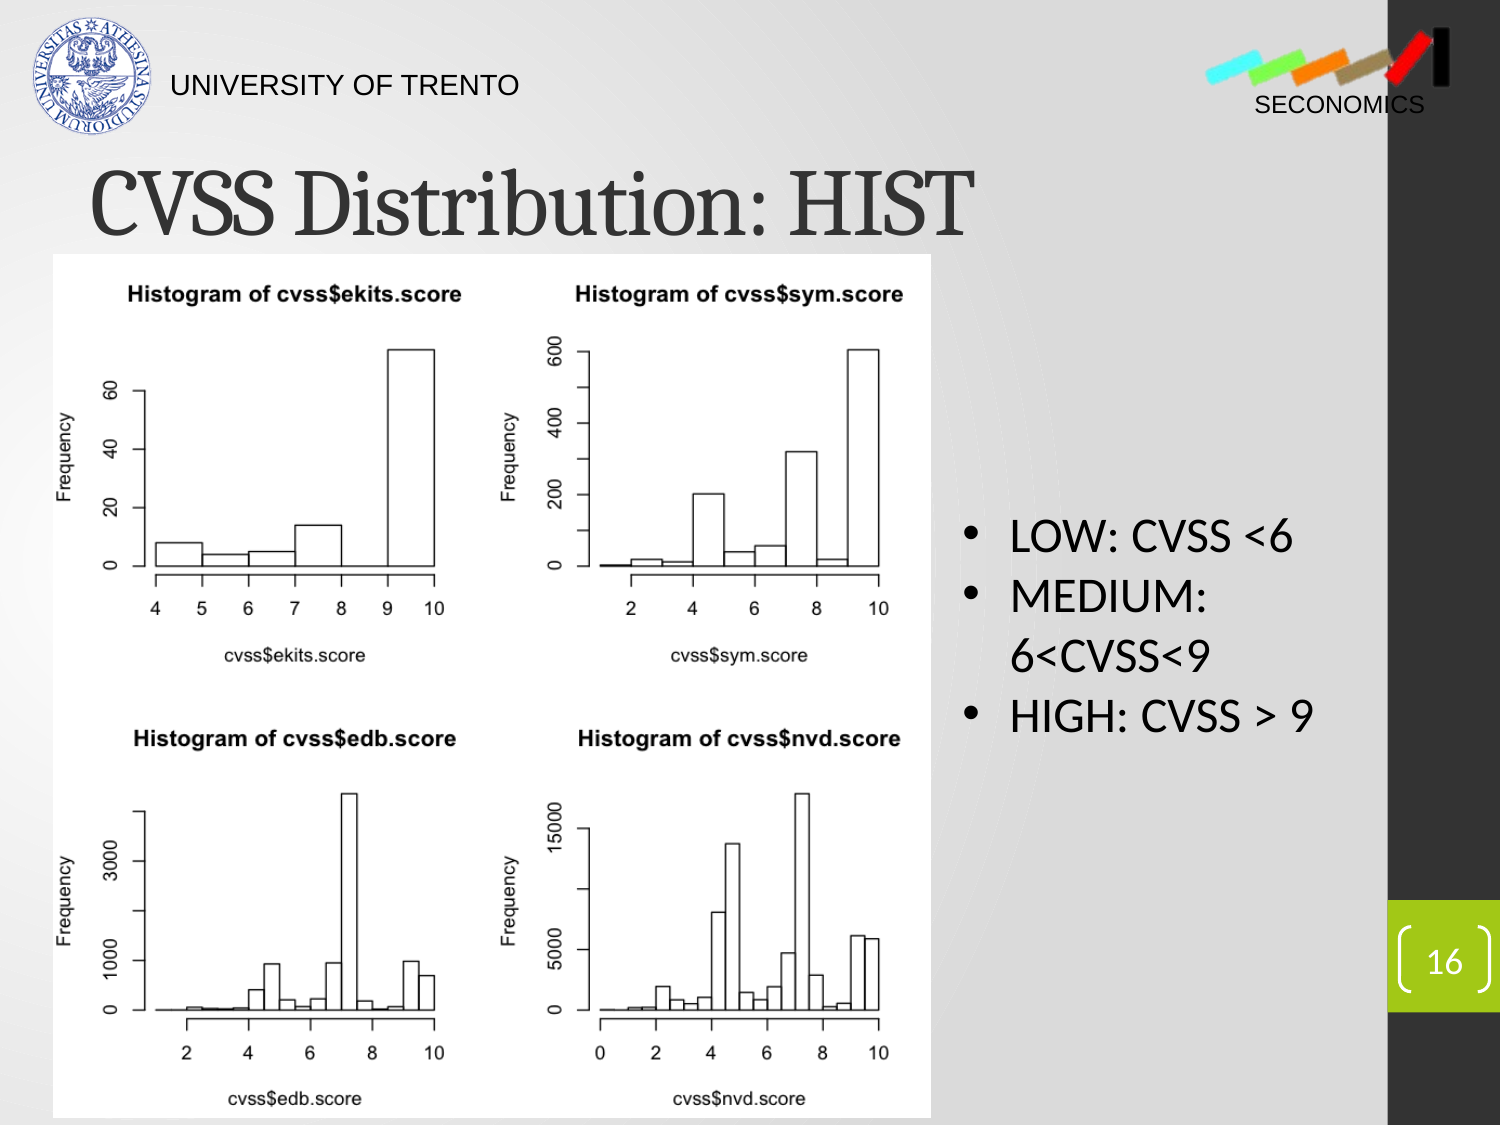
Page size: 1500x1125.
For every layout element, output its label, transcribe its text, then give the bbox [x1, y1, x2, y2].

title CVSS Distribution: HIST [75, 103, 1325, 292]
picture [20, 0, 636, 160]
slide_number 16 [1397, 925, 1492, 994]
text_box LOW: CVSS <6 MEDIUM: 6<CVSS<9 HIGH: CVSS > 9 [947, 494, 1425, 750]
picture [52, 254, 932, 1118]
picture [1174, 7, 1482, 128]
